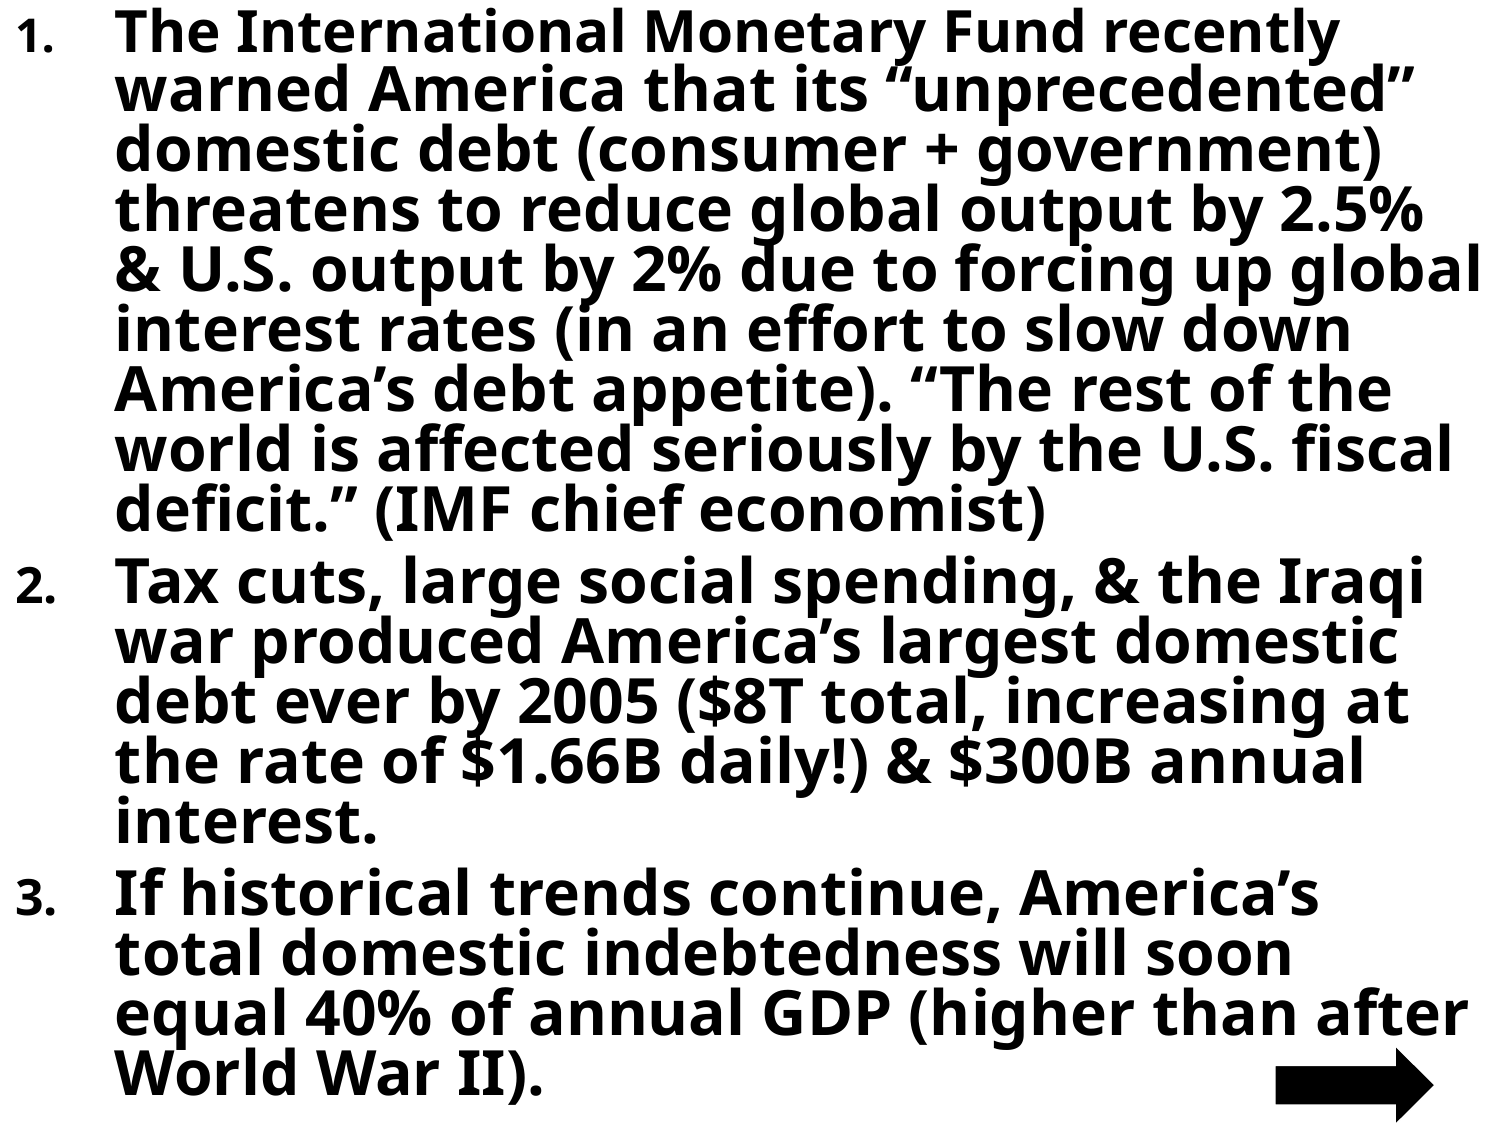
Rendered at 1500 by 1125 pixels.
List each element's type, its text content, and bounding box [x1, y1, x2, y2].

text_box [1274, 1045, 1436, 1125]
list The International Monetary Fund recently warned America that its “unprecedented” domestic debt (consumer + government) threatens to reduce global output by 2.5% & U.S. output by 2% due to forcing up global interest rates (in an effort to slow down America’s debt appetite). “The rest of the world is affected seriously by the U.S. fiscal deficit.” (IMF chief economist) Tax cuts, large social spending, & the Iraqi war produced America’s largest domestic debt ever by 2005 ($8T total, increasing at the rate of $1.66B daily!) & $300B annual interest. If historical trends continue, America’s total domestic indebtedness will soon equal 40% of annual GDP (higher than after World War II). [0, 0, 1500, 1075]
